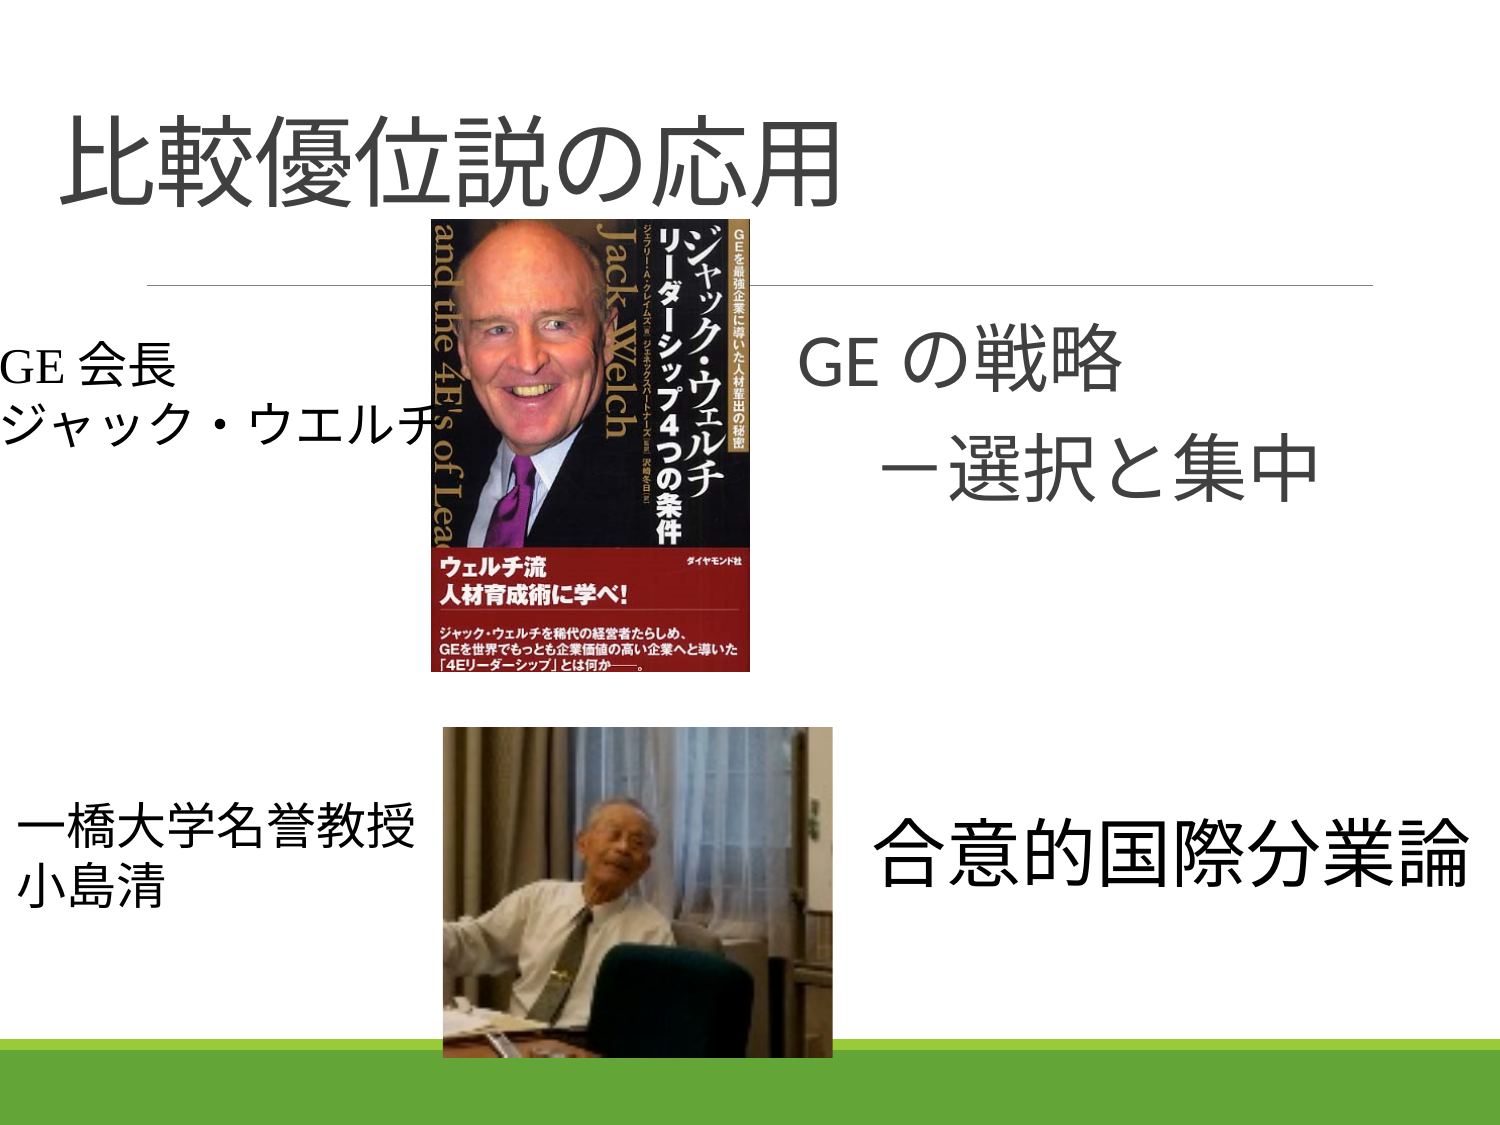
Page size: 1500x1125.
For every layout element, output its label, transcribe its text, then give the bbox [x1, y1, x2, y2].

text_box GE会長 ジャック・ウエルチ [0, 326, 427, 461]
picture [442, 727, 834, 1058]
text_box 合意的国際分業論 [856, 798, 1500, 1076]
text_box 一橋大学名誉教授 小島清 [2, 786, 432, 922]
list GEの戦略 －選択と集中 [797, 314, 1460, 674]
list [430, 219, 751, 673]
title 比較優位説の応用 [41, 0, 1279, 228]
